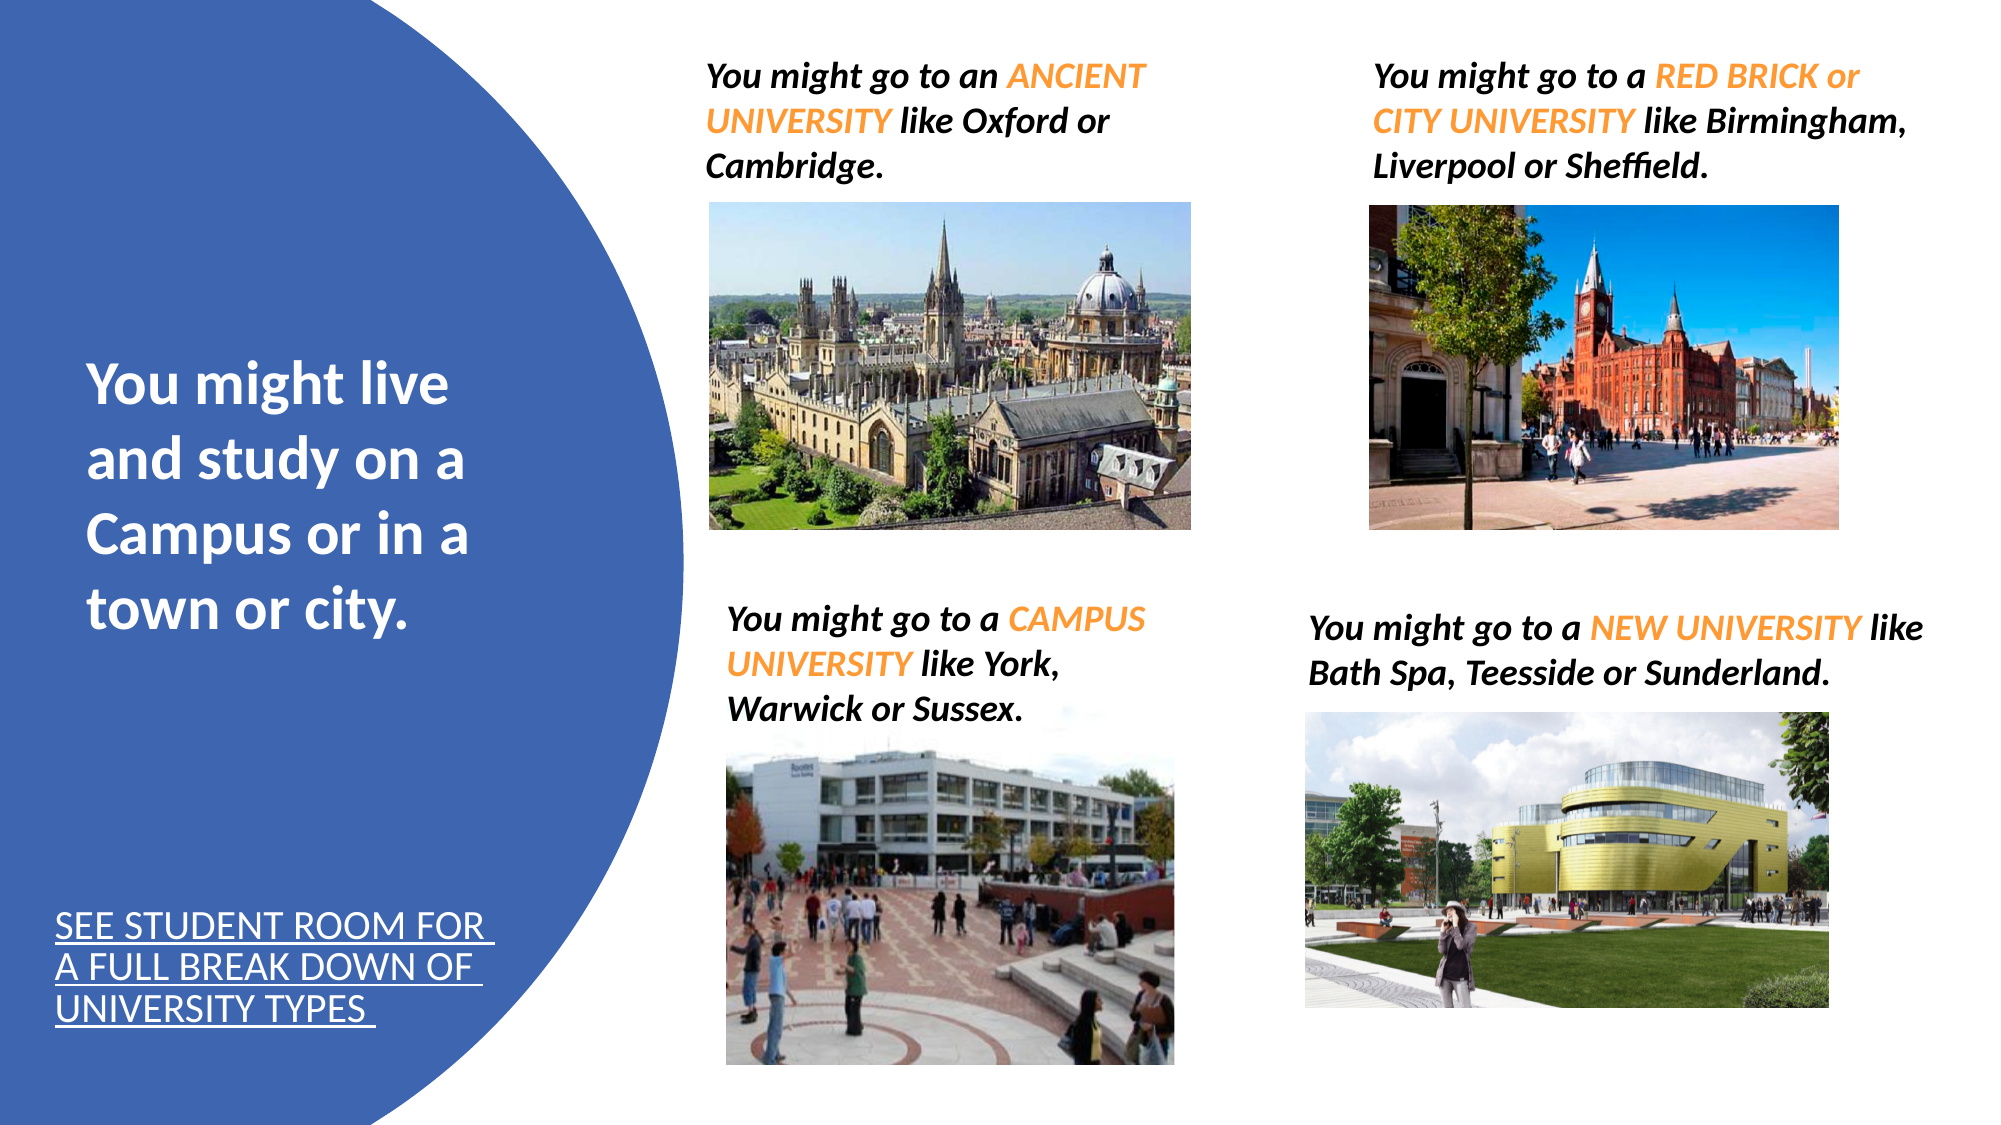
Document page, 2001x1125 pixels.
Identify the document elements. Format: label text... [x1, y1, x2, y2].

picture [1368, 204, 1839, 530]
picture [709, 202, 1191, 530]
picture [725, 693, 1175, 1065]
text_box You might go to an ANCIENT UNIVERSITY like Oxford or Cambridge. [690, 43, 1217, 194]
text_box You might live and study on a Campus or in a town or city. [71, 335, 493, 650]
text_box You might go to a RED BRICK or CITY UNIVERSITY like Birmingham, Liverpool or Sheffield. [1358, 43, 1944, 194]
text_box [0, 0, 684, 1125]
text_box You might go to a NEW UNIVERSITY like Bath Spa, Teesside or Sunderland. [1293, 595, 1944, 701]
text_box You might go to a CAMPUS UNIVERSITY like York, Warwick or Sussex. [711, 586, 1220, 736]
text_box SEE STUDENT ROOM FOR A FULL BREAK DOWN OF UNIVERSITY TYPES [39, 890, 511, 955]
picture [1304, 712, 1830, 1008]
